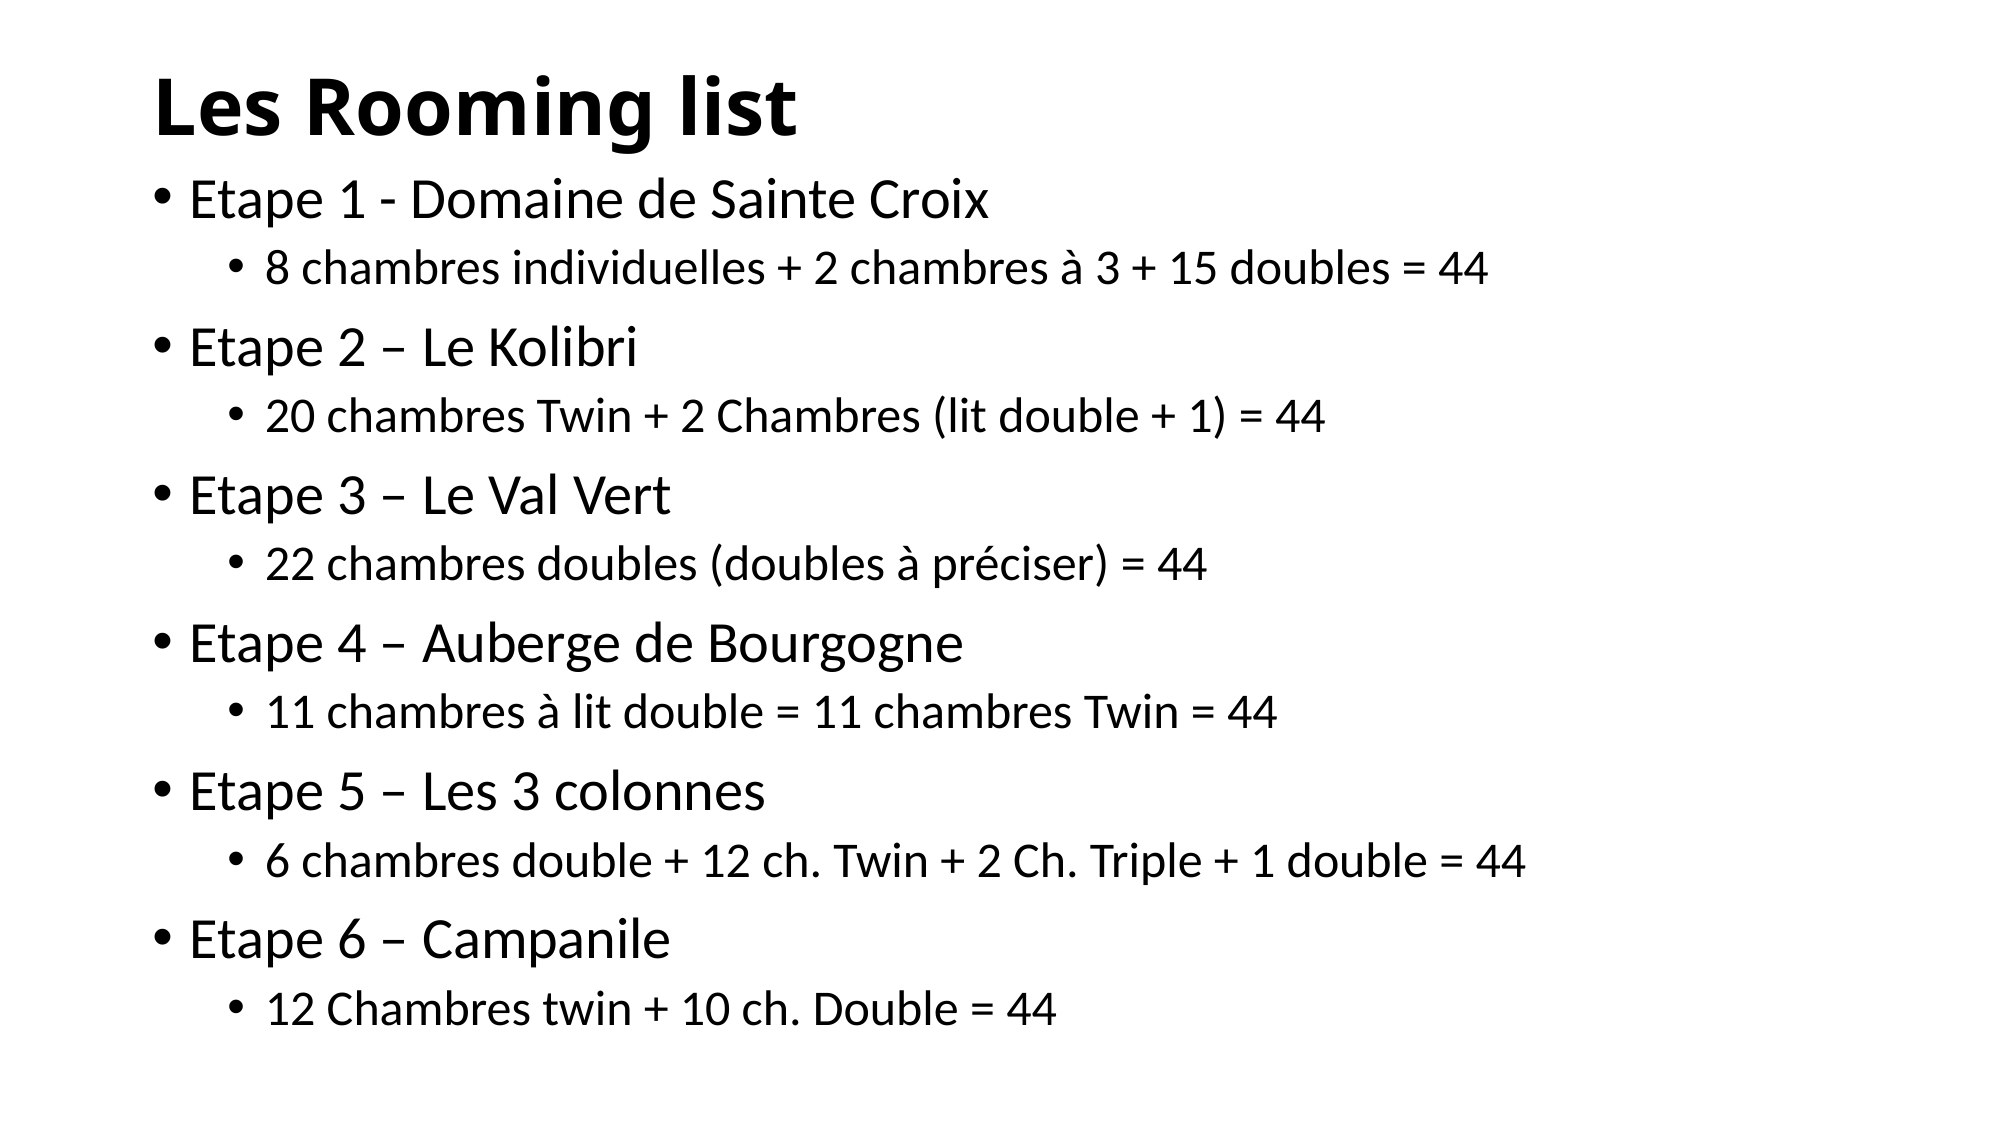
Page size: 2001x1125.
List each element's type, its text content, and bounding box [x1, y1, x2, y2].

list Etape 1 - Domaine de Sainte Croix 8 chambres individuelles + 2 chambres à 3 + 15 doubles = 44 Etape 2 – Le Kolibri 20 chambres Twin + 2 Chambres (lit double + 1) = 44 Etape 3 – Le Val Vert 22 chambres doubles (doubles à préciser) = 44 Etape 4 – Auberge de Bourgogne 11 chambres à lit double = 11 chambres Twin = 44 Etape 5 – Les 3 colonnes 6 chambres double + 12 ch. Twin + 2 Ch. Triple + 1 double = 44 Etape 6 – Campanile 12 Chambres twin + 10 ch. Double = 44 [137, 160, 1863, 1066]
title Les Rooming list [137, 59, 1863, 160]
